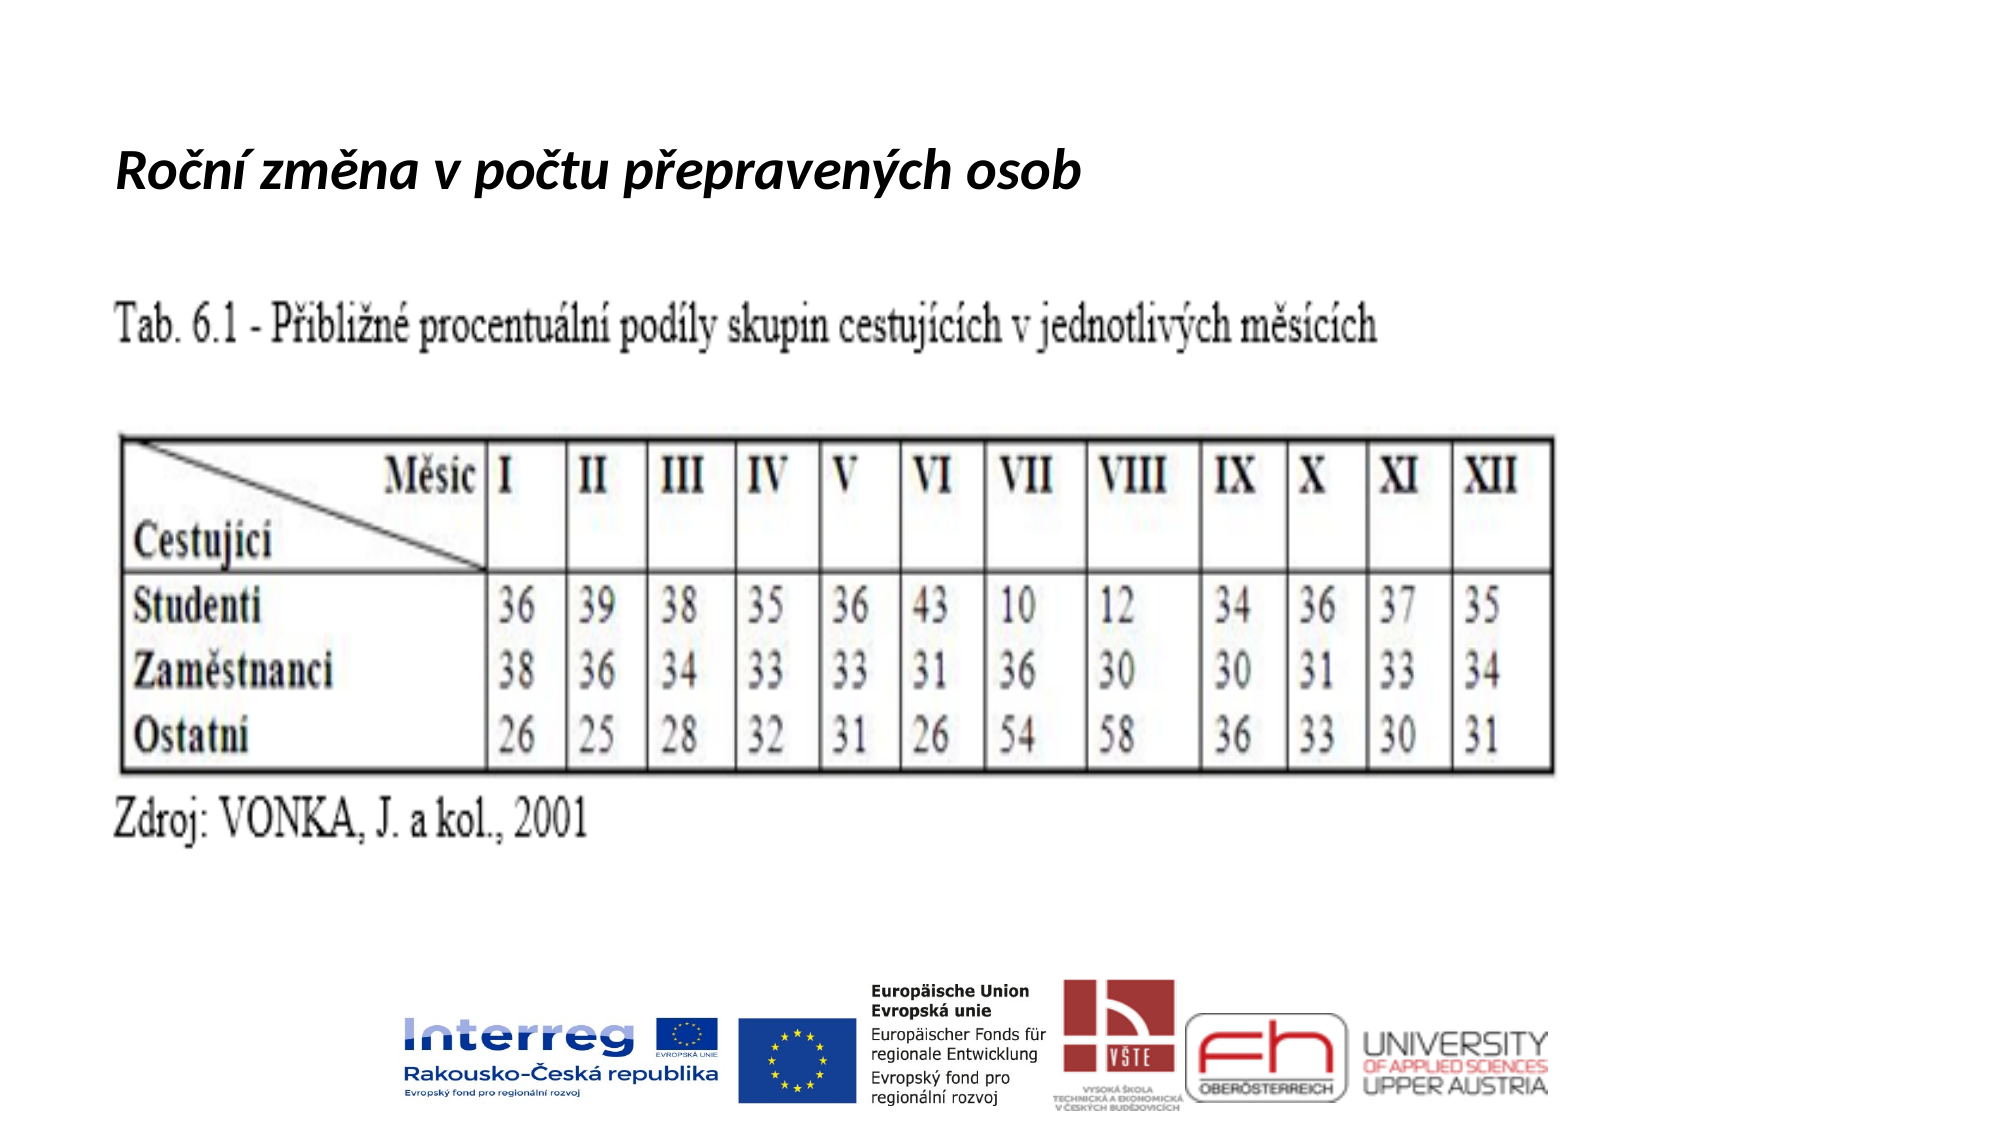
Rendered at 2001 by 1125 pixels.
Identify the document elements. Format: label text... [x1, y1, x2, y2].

picture [100, 251, 1593, 875]
picture [1185, 1013, 1548, 1103]
list Roční změna v počtu přepravených osob [100, 131, 1863, 1014]
picture [374, 984, 1046, 1125]
picture [1053, 979, 1184, 1111]
